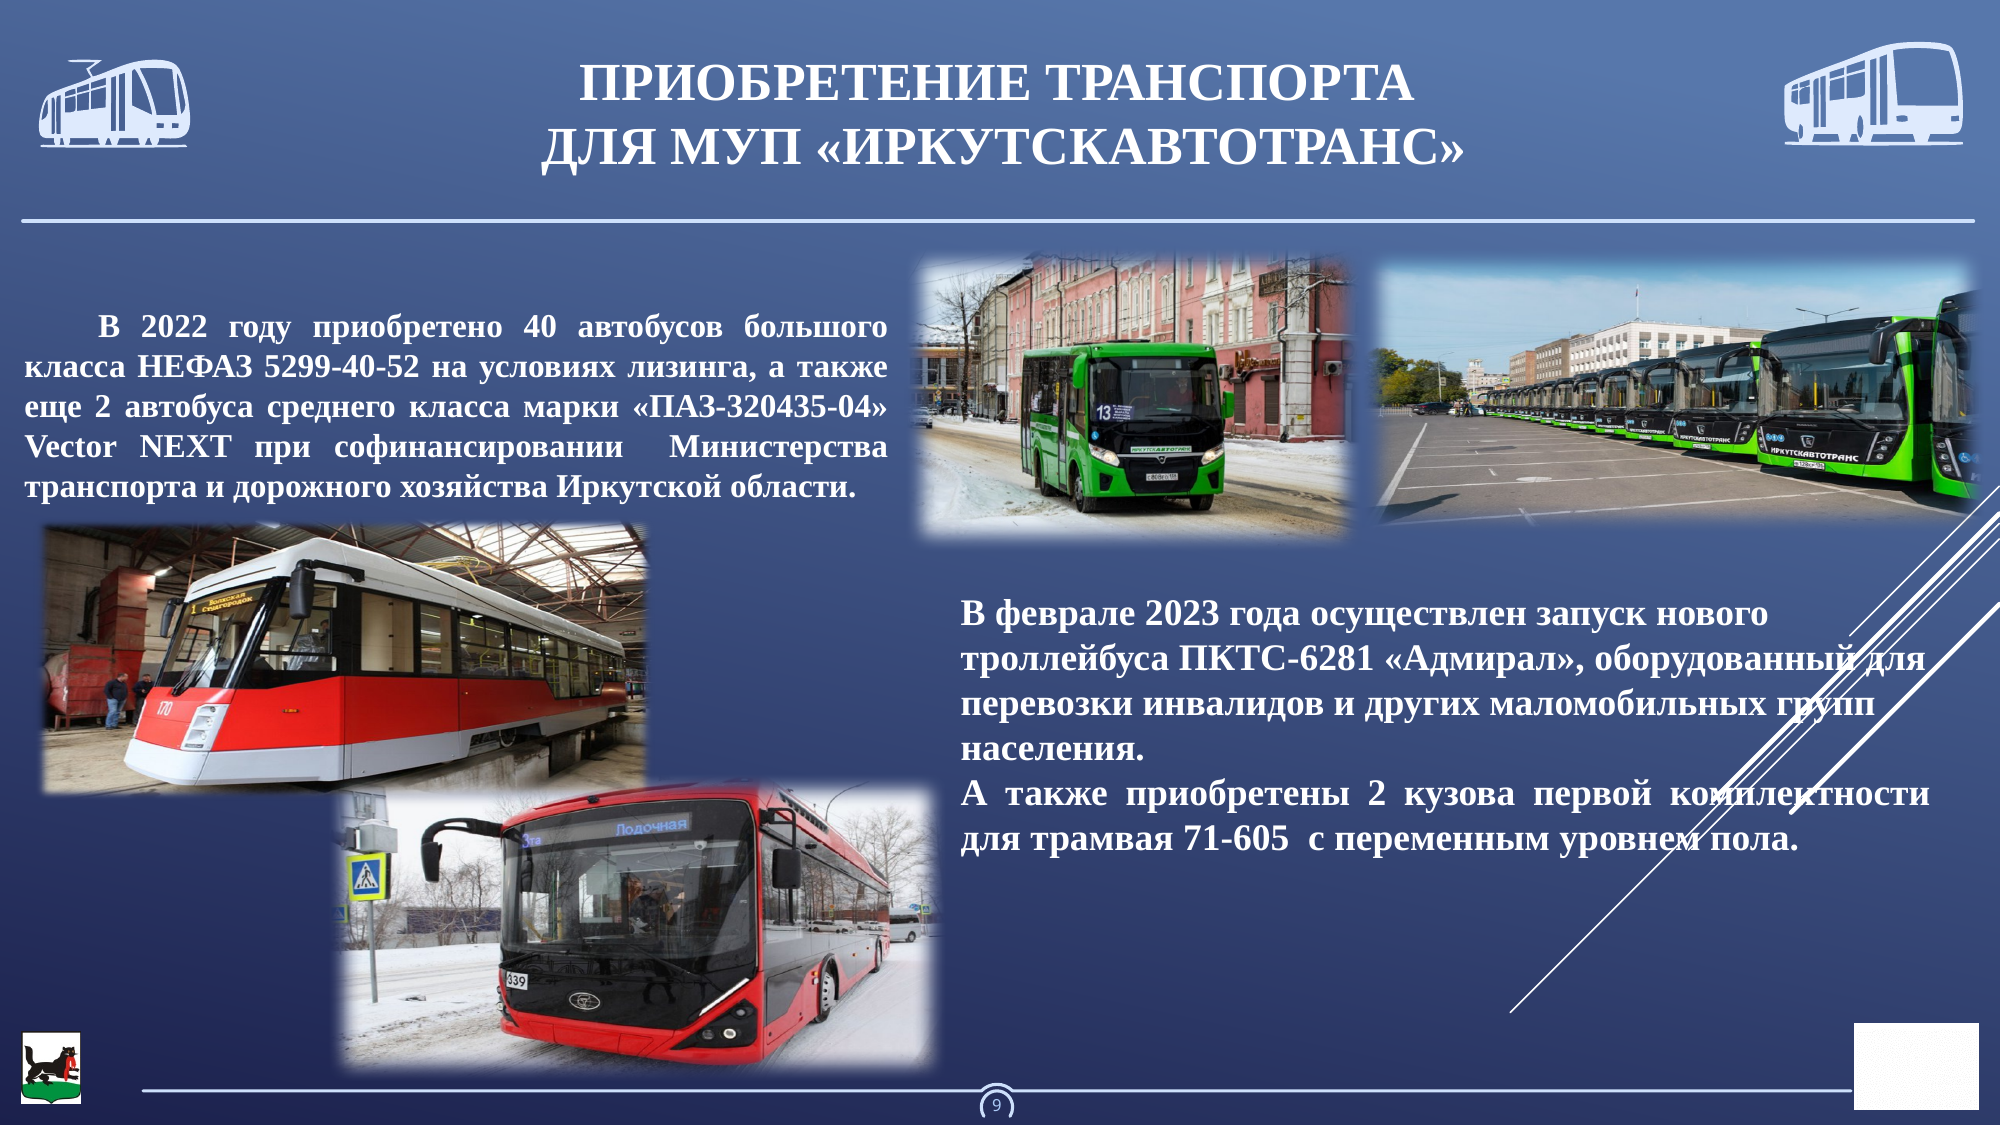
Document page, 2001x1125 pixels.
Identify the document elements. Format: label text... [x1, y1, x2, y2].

picture [33, 517, 947, 1083]
picture [1854, 1023, 1979, 1110]
text_box [38, 59, 191, 148]
text_box В феврале 2023 года осуществлен запуск нового троллейбуса ПКТС-6281 «Адмирал», оборудованный для перевозки инвалидов и других маломобильных групп населения. А также приобретены 2 кузова первой комплектности для трамвая 71-605 с переменным уровнем пола. [945, 580, 1946, 911]
picture [21, 1031, 81, 1104]
title Приобретение транспорта для МУП «Иркутскавтотранс» [249, 38, 1760, 184]
picture [903, 246, 1984, 553]
text_box [1784, 41, 1964, 146]
text_box В 2022 году приобретено 40 автобусов большого класса НЕФАЗ 5299-40-52 на условиях лизинга, а также еще 2 автобуса среднего класса марки «ПАЗ-320435-04» Vector NEXT при софинансировании Министерства транспорта и дорожного хозяйства Иркутской области. [9, 296, 905, 592]
